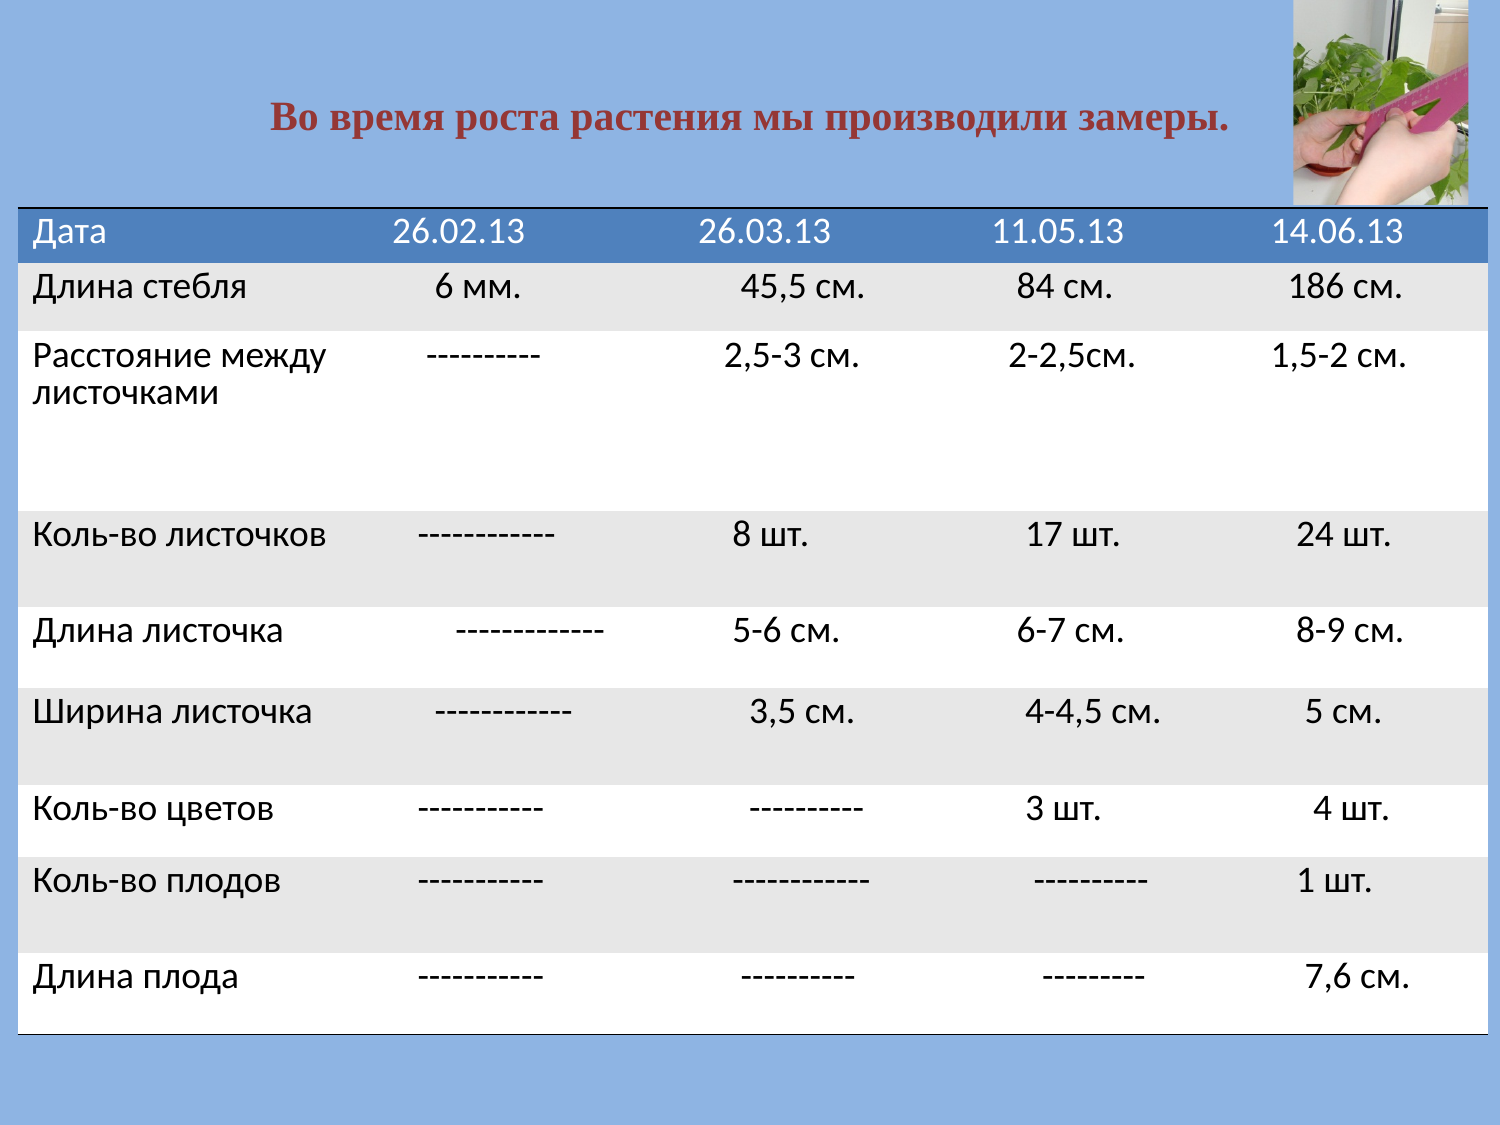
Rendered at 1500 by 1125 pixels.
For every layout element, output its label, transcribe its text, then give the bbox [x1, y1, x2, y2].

table_cell ---------- [377, 331, 683, 511]
table_cell 1 шт. [1256, 857, 1488, 953]
table_cell 4 шт. [1256, 785, 1488, 857]
table_cell ---------- [683, 953, 976, 1034]
table_cell 4-4,5 см. [976, 688, 1256, 785]
table_cell ------------ [377, 511, 683, 607]
table_cell Коль-во листочков [18, 511, 377, 607]
table_cell ---------- [683, 785, 976, 857]
table_cell 1,5-2 см. [1256, 331, 1488, 511]
table_cell 3,5 см. [683, 688, 976, 785]
table_cell 6 мм. [377, 263, 683, 331]
table_header Дата [18, 209, 377, 263]
table_cell Длина листочка [18, 607, 377, 688]
table_cell 5-6 см. [683, 607, 976, 688]
table_cell 6-7 см. [976, 607, 1256, 688]
table_cell 84 см. [976, 263, 1256, 331]
picture [1293, 0, 1469, 205]
table_cell 2,5-3 см. [683, 331, 976, 511]
table_cell Расстояние между листочками [18, 331, 377, 511]
table_cell ------------ [683, 857, 976, 953]
table_cell 17 шт. [976, 511, 1256, 607]
table_header 14.06.13 [1256, 209, 1488, 263]
table_header 26.03.13 [683, 209, 976, 263]
table_cell 186 см. [1256, 263, 1488, 331]
table_cell 2-2,5см. [976, 331, 1256, 511]
table_cell ----------- [377, 785, 683, 857]
table_cell 7,6 см. [1256, 953, 1488, 1034]
table_cell Коль-во цветов [18, 785, 377, 857]
table_cell 8-9 см. [1256, 607, 1488, 688]
table_cell 8 шт. [683, 511, 976, 607]
table_cell ----------- [377, 857, 683, 953]
table_cell 3 шт. [976, 785, 1256, 857]
table_cell 45,5 см. [683, 263, 976, 331]
table_cell Длина стебля [18, 263, 377, 331]
table_header 11.05.13 [976, 209, 1256, 263]
table_cell ------------- [377, 607, 683, 688]
table_header 26.02.13 [377, 209, 683, 263]
title Во время роста растения мы производили замеры. [75, 45, 1288, 207]
table_cell Длина плода [18, 953, 377, 1034]
table_cell 24 шт. [1256, 511, 1488, 607]
table_cell ------------ [377, 688, 683, 785]
table_cell 5 см. [1256, 688, 1488, 785]
table_cell ----------- [377, 953, 683, 1034]
table_cell Коль-во плодов [18, 857, 377, 953]
table_cell ---------- [976, 857, 1256, 953]
table_cell --------- [976, 953, 1256, 1034]
table_cell Ширина листочка [18, 688, 377, 785]
